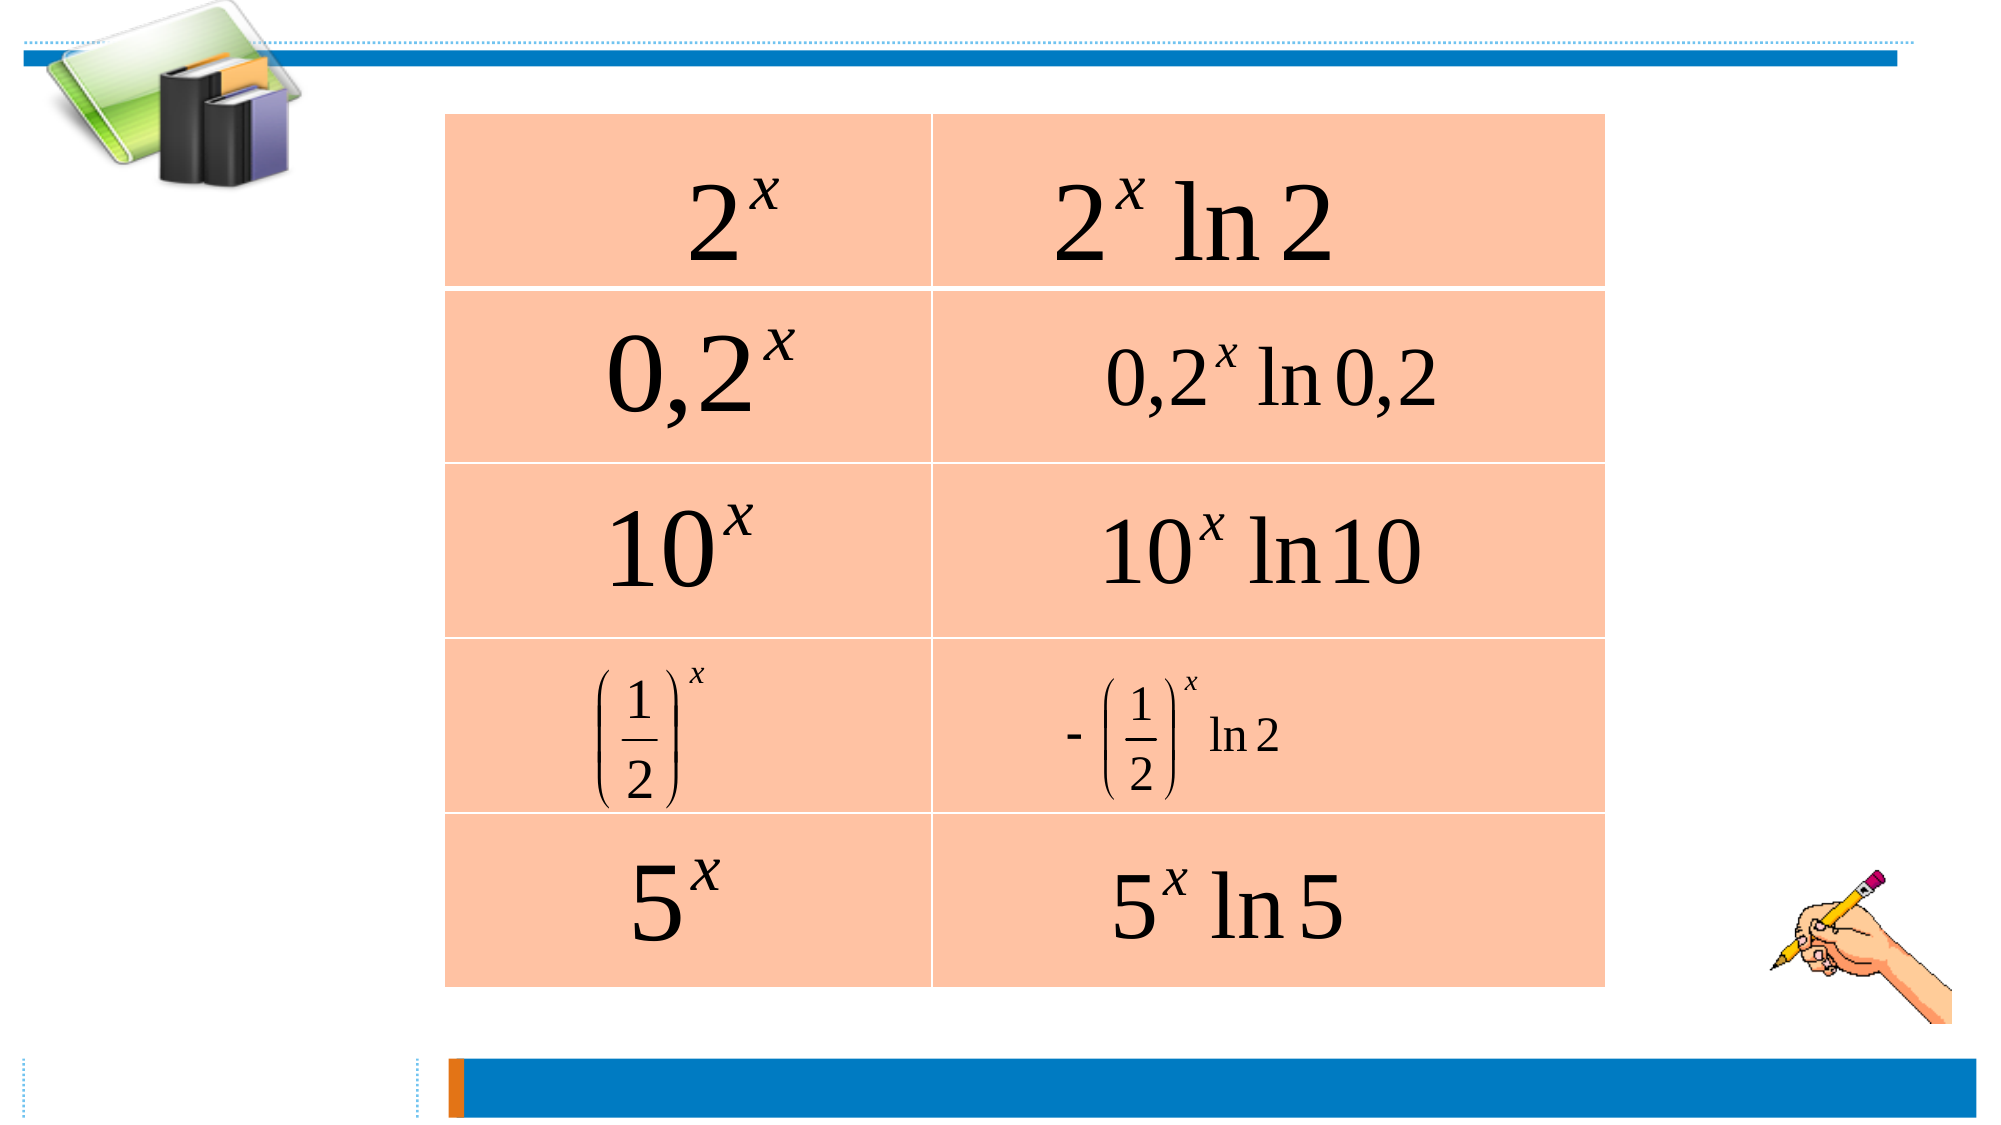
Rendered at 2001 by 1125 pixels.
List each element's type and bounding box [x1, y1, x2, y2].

text_box [1094, 479, 1439, 608]
picture [1761, 856, 1952, 1024]
table_cell [933, 291, 1605, 462]
table_cell [445, 639, 931, 812]
text_box [1059, 656, 1291, 810]
text_box [588, 288, 822, 460]
text_box [1094, 314, 1451, 441]
text_box [598, 463, 779, 615]
picture [39, 0, 308, 201]
table_header [445, 114, 931, 286]
table_cell [933, 464, 1605, 637]
table_cell [445, 814, 931, 987]
table_cell [933, 814, 1605, 987]
text_box [1098, 834, 1364, 963]
table_cell [445, 291, 931, 462]
table_cell [933, 639, 1605, 812]
table_cell [445, 464, 931, 637]
text_box [614, 817, 739, 970]
text_box [586, 645, 715, 821]
table_header [933, 114, 1605, 286]
text_box [669, 137, 803, 280]
text_box [1035, 137, 1358, 280]
